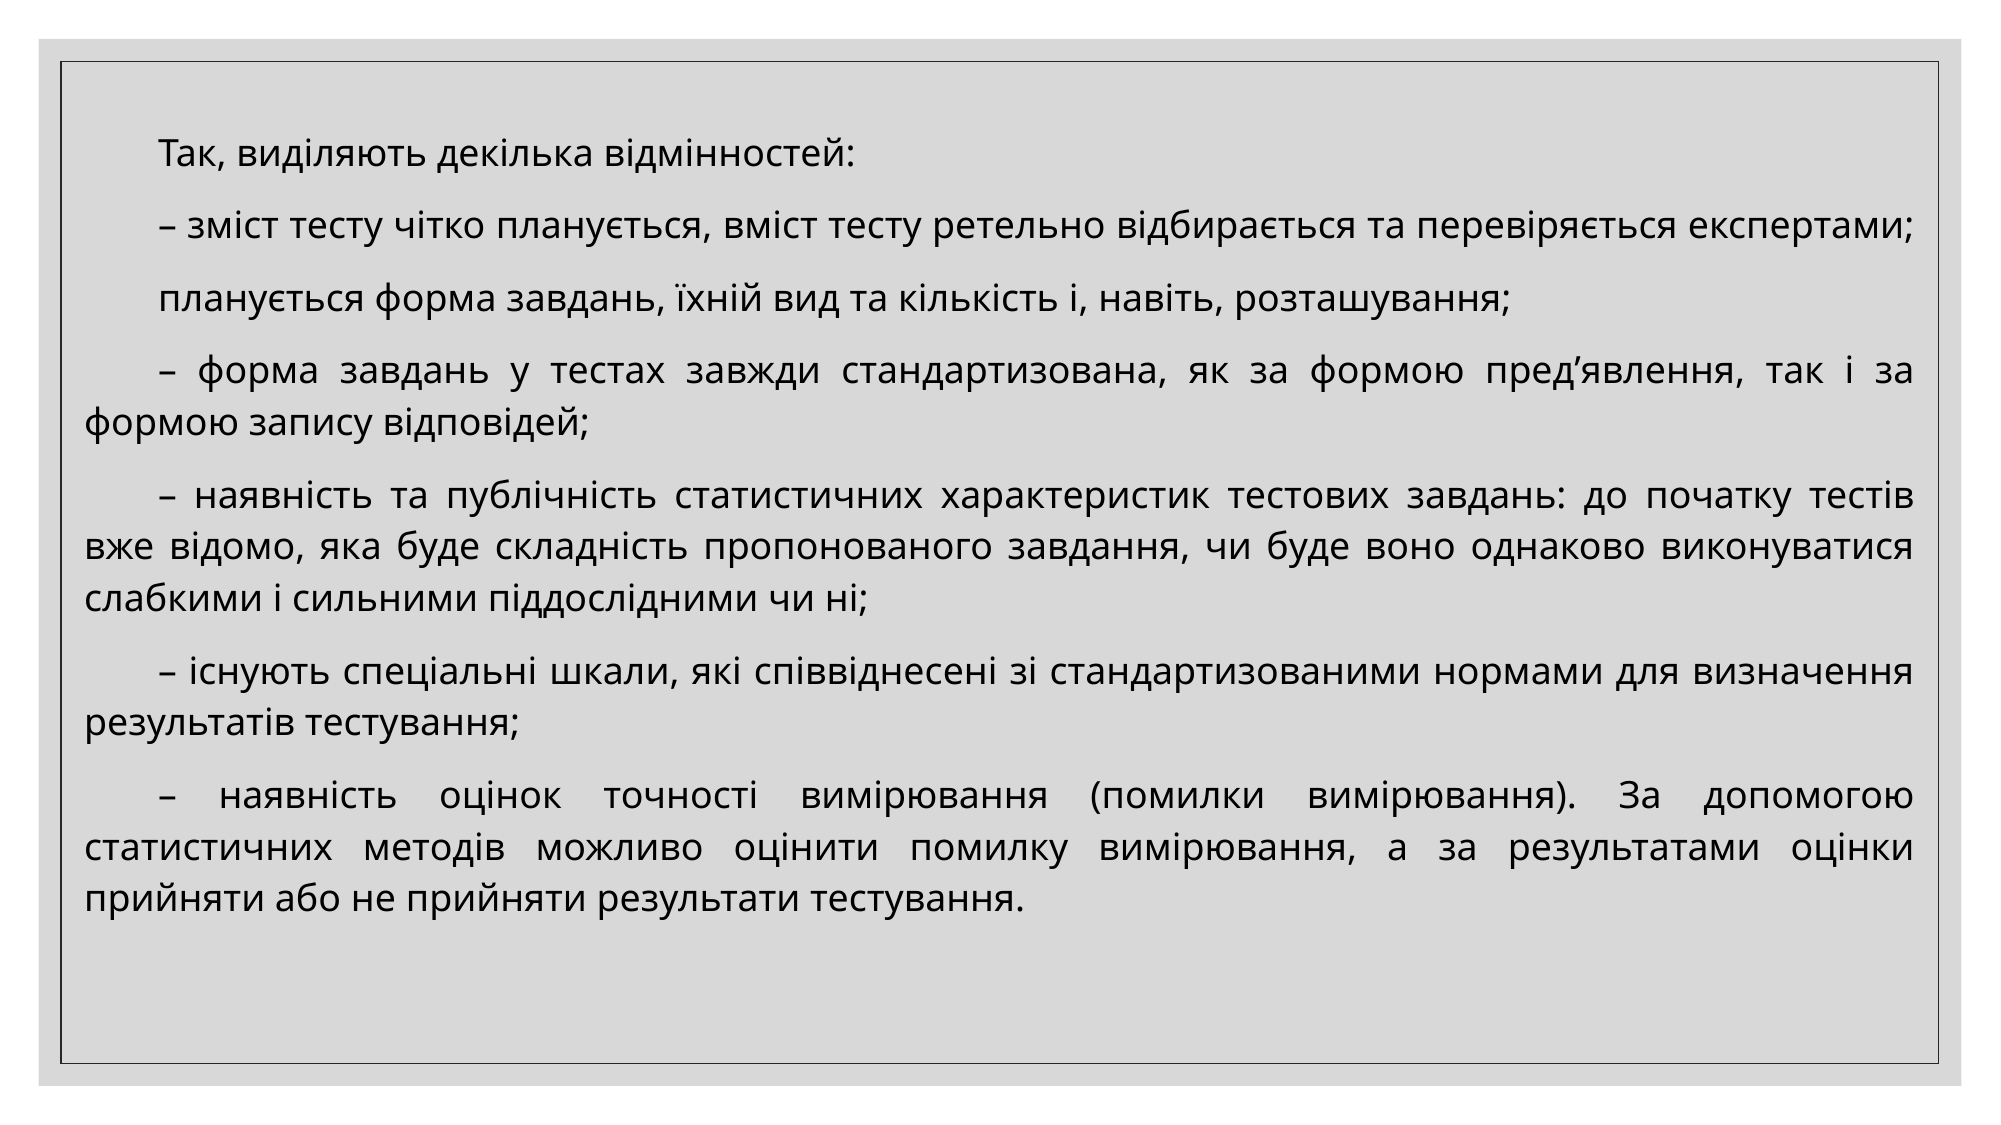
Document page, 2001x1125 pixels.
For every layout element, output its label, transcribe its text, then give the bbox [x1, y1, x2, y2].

text_box Так, виділяють декілька відмінностей: – зміст тесту чітко планується, вміст тесту ретельно відбирається та перевіряється експертами; планується форма завдань, їхній вид та кількість і, навіть, розташування; – форма завдань у тестах завжди стандартизована, як за формою пред’явлення, так і за формою запису відповідей; – наявність та публічність статистичних характеристик тестових завдань: до початку тестів вже відомо, яка буде складність пропонованого завдання, чи буде воно однаково виконуватися слабкими і сильними піддослідними чи ні; – існують спеціальні шкали, які співвіднесені зі стандартизованими нормами для визначення результатів тестування; – наявність оцінок точності вимірювання (помилки вимірювання). За допомогою статистичних методів можливо оцінити помилку вимірювання, а за результатами оцінки прийняти або не прийняти результати тестування. [69, 114, 1931, 927]
